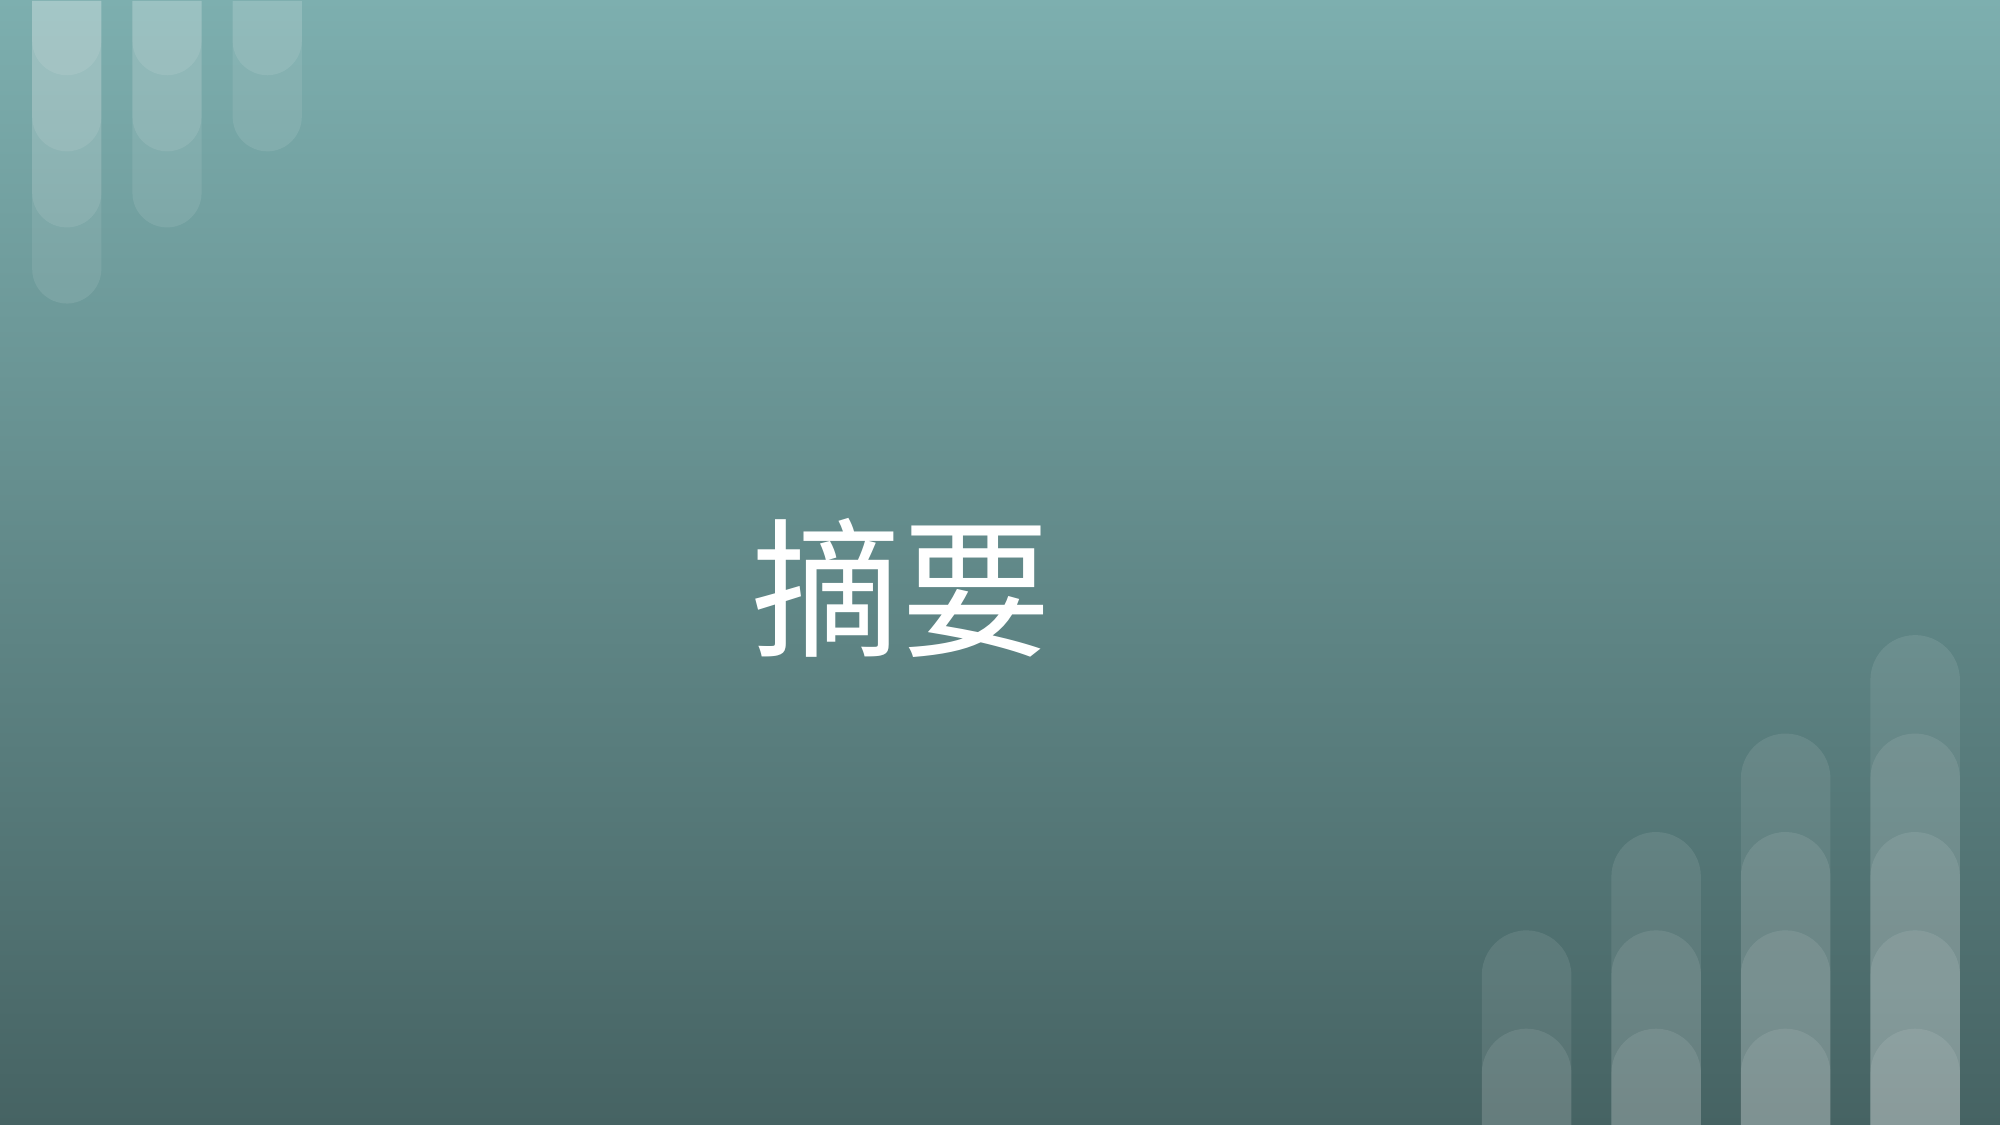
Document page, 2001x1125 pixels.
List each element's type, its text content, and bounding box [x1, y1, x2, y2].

text_box 摘要 [736, 398, 2000, 790]
